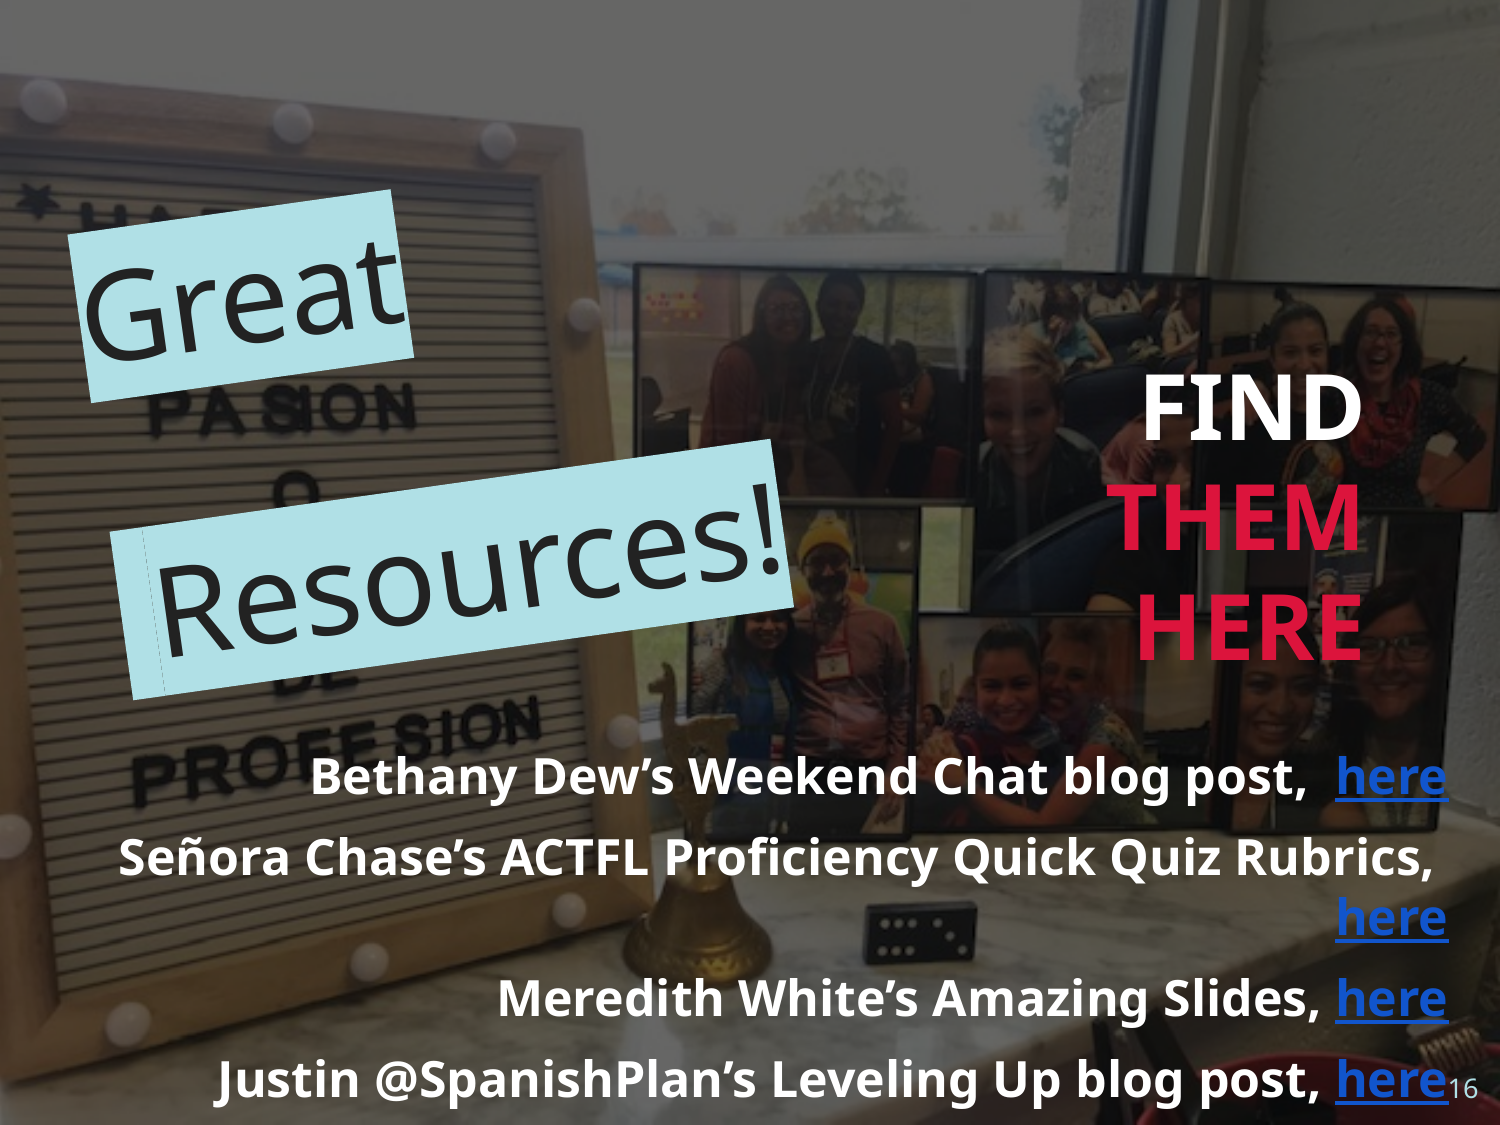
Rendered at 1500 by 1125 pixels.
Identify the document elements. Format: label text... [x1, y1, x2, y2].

subtitle FIND THEM HERE [751, 333, 1382, 506]
slide_number 16 [1403, 1056, 1494, 1125]
title Great Resources! [53, 128, 906, 706]
text_box [0, 0, 1500, 1125]
list Bethany Dew’s Weekend Chat blog post, here Señora Chase’s ACTFL Proficiency Quick Quiz Rubrics, here Meredith White’s Amazing Slides, here Justin @SpanishPlan’s Leveling Up blog post, here Joshua Cabral’s Generation Z blog post, here [18, 729, 1464, 1065]
